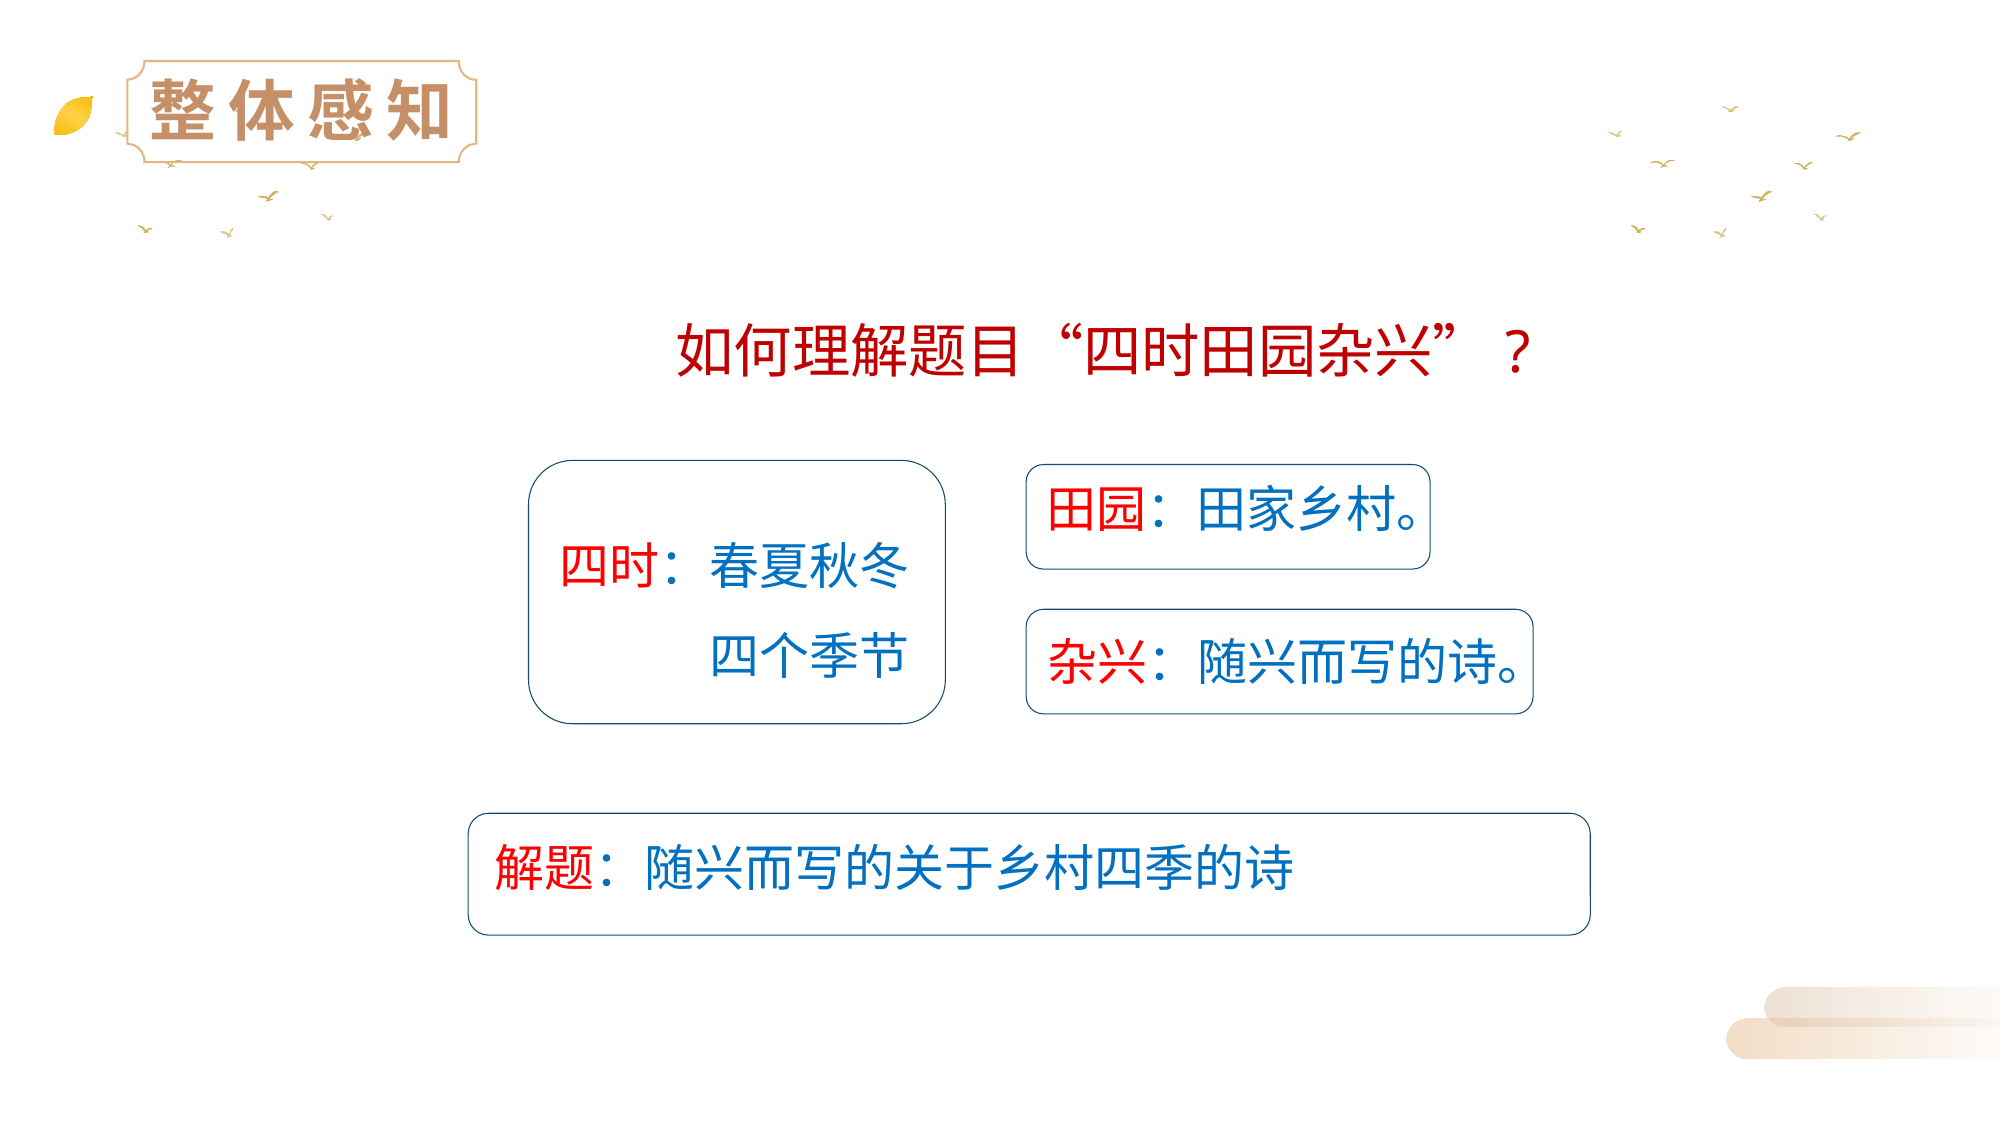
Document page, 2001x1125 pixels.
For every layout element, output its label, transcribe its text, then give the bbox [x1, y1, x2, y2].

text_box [1026, 464, 1464, 570]
text_box 如何理解题目“四时田园杂兴”? [620, 271, 1534, 497]
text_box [528, 460, 946, 724]
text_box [1026, 609, 1566, 714]
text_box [468, 813, 1591, 966]
